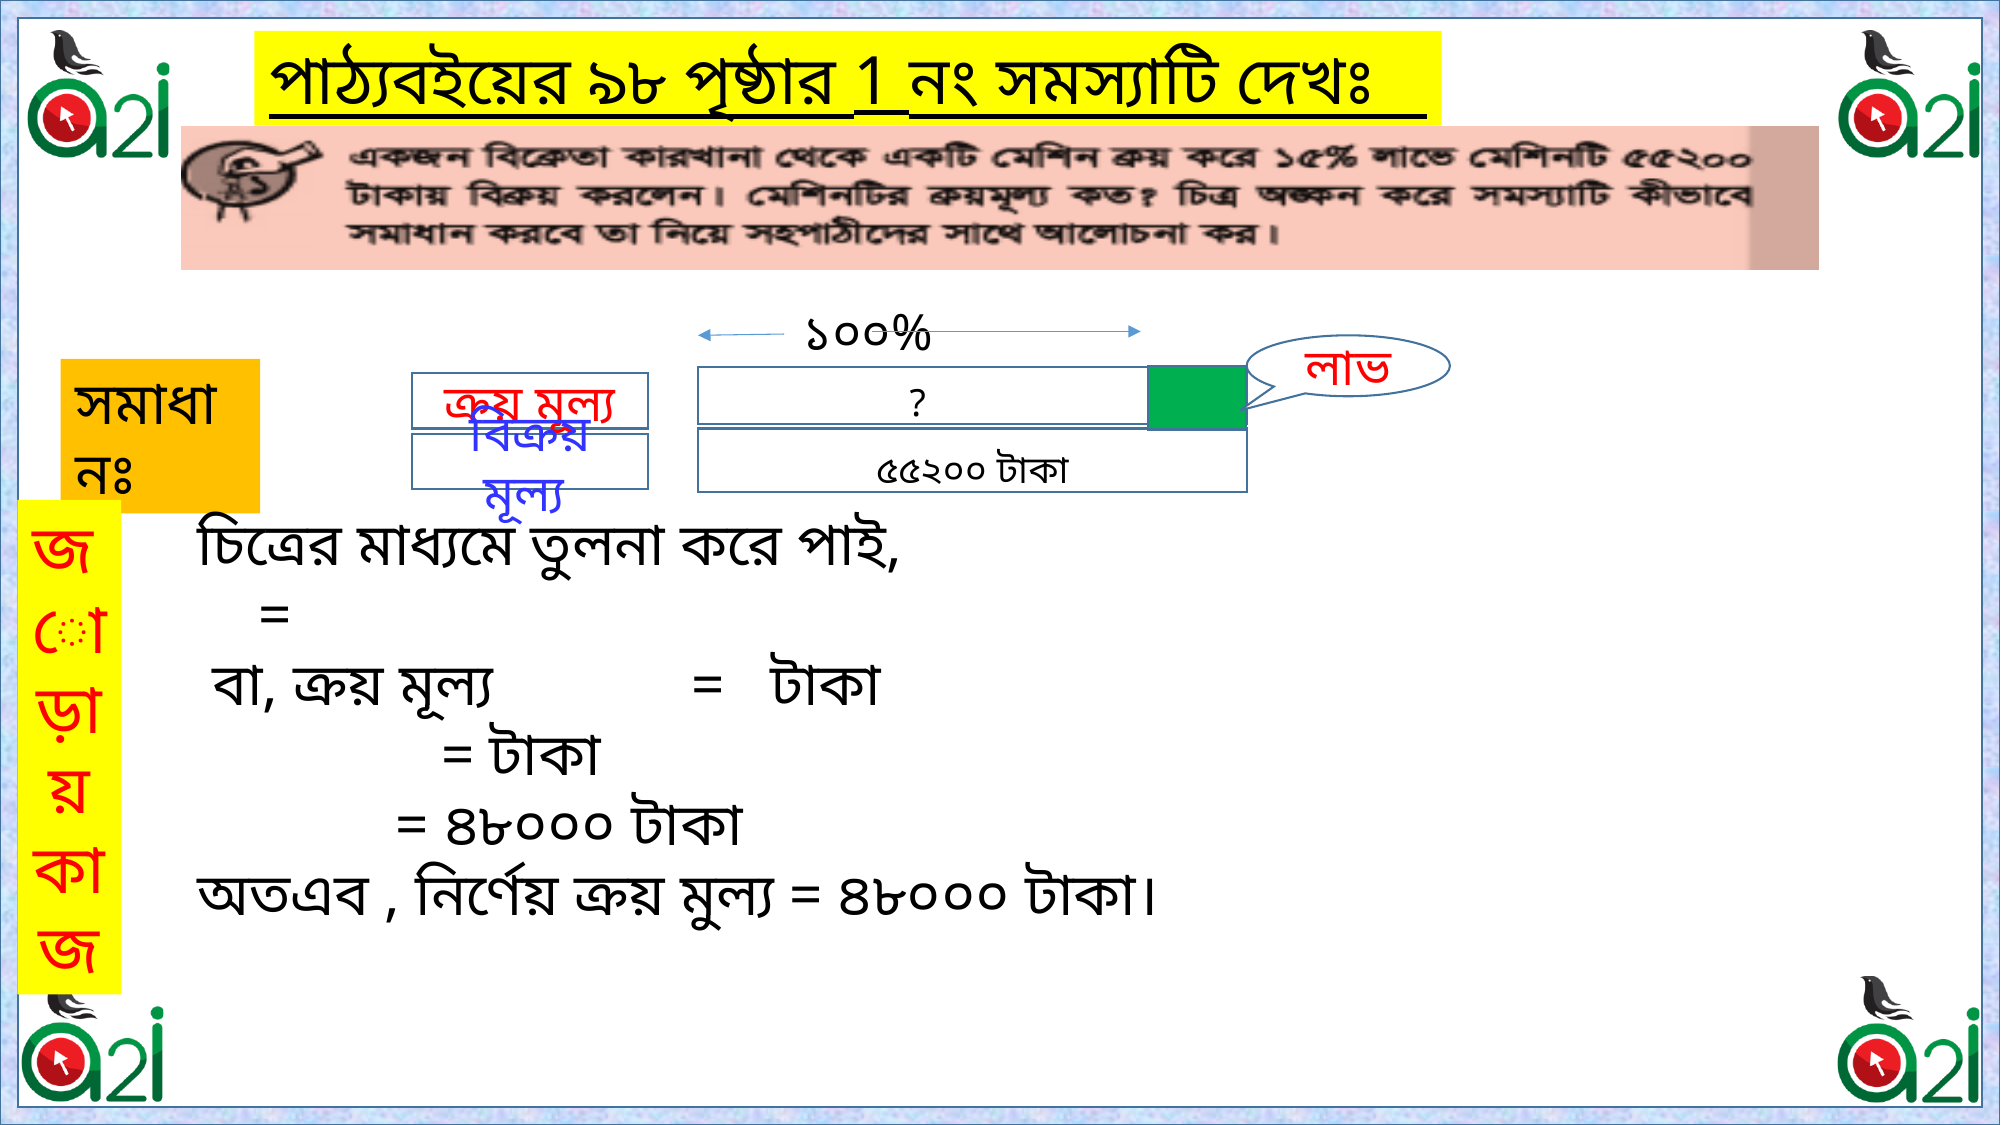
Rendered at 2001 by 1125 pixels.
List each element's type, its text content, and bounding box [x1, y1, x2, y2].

text_box জো ড়া য় কা জ [17, 499, 122, 995]
picture [1838, 30, 1981, 163]
text_box [0, 0, 2000, 1125]
picture [1837, 975, 1980, 1108]
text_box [412, 293, 1450, 508]
picture [181, 126, 1819, 270]
picture [27, 30, 170, 163]
text_box সমাধানঃ [60, 358, 261, 514]
picture [21, 974, 164, 1107]
text_box পাঠ্যবইয়ের ৯৮ পৃষ্ঠার 1 নং সমস্যাটি দেখঃ [254, 30, 1442, 126]
